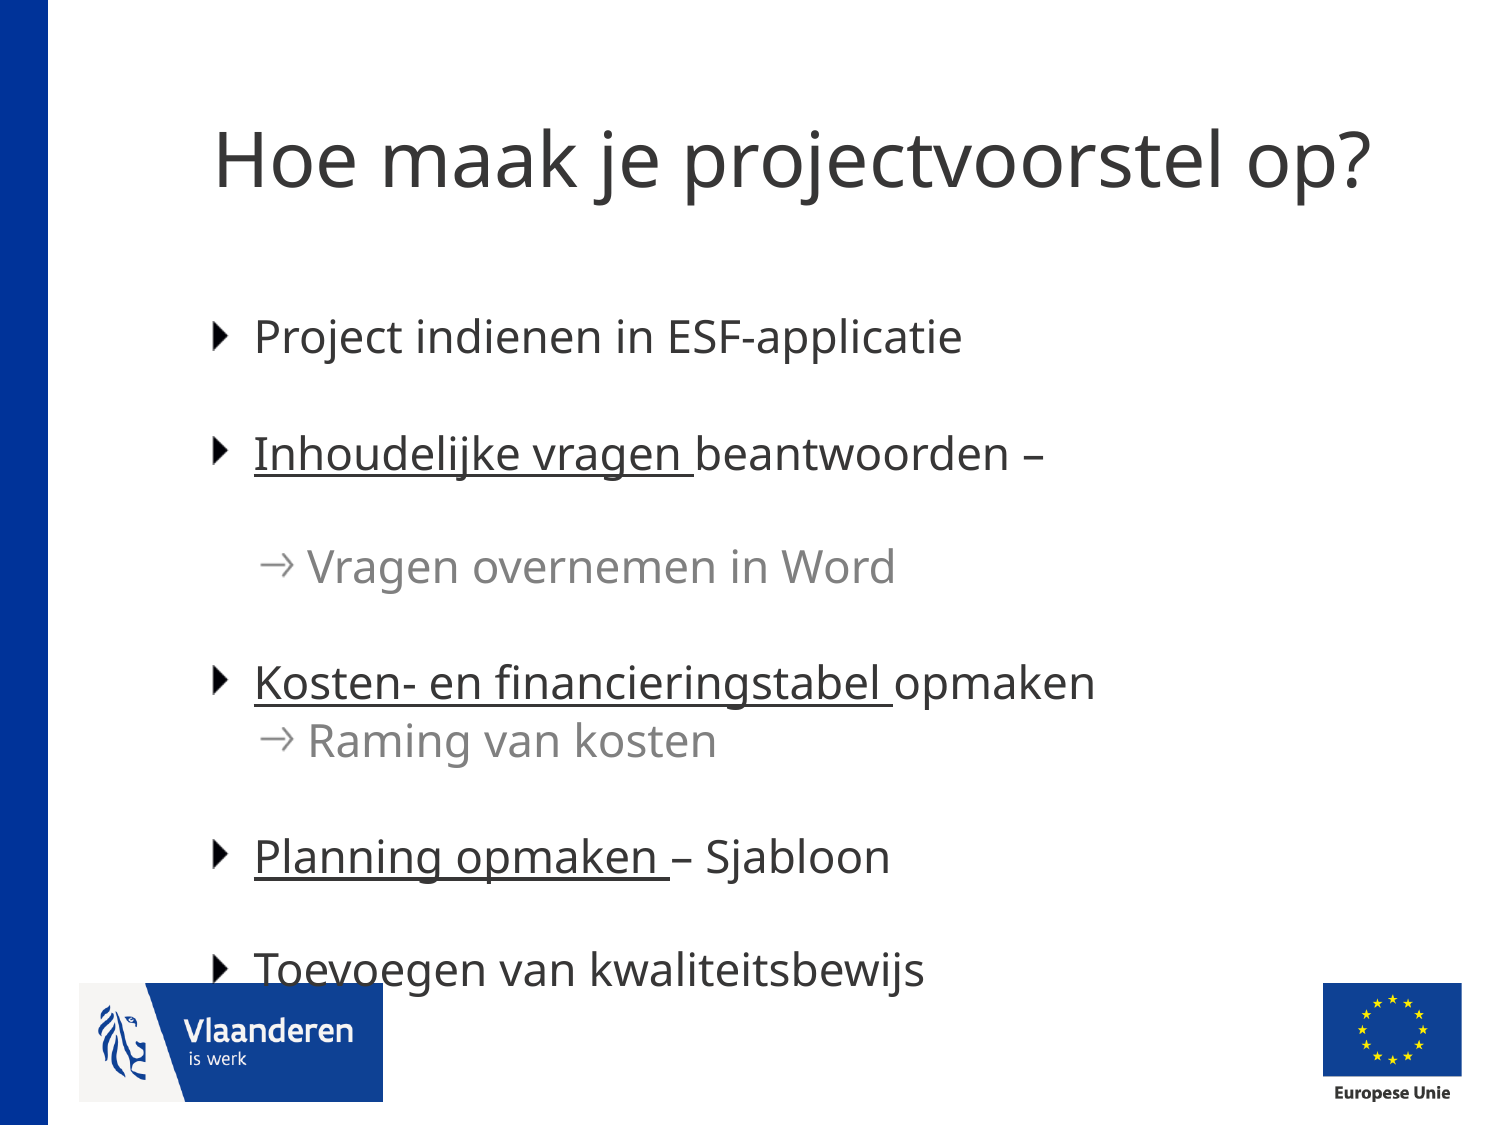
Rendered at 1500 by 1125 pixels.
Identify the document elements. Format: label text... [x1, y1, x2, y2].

picture [1323, 983, 1462, 1102]
picture [79, 954, 383, 1102]
list Project indienen in ESF-applicatie Inhoudelijke vragen beantwoorden – Vragen overnemen in Word Kosten- en financieringstabel opmaken Raming van kosten Planning opmaken – Sjabloon Toevoegen van kwaliteitsbewijs [212, 314, 1430, 917]
picture [259, 553, 307, 578]
picture [212, 839, 254, 869]
picture [212, 321, 254, 351]
picture [259, 727, 307, 752]
title Hoe maak je projectvoorstel op? [212, 124, 1430, 308]
picture [212, 665, 254, 695]
picture [212, 436, 254, 465]
